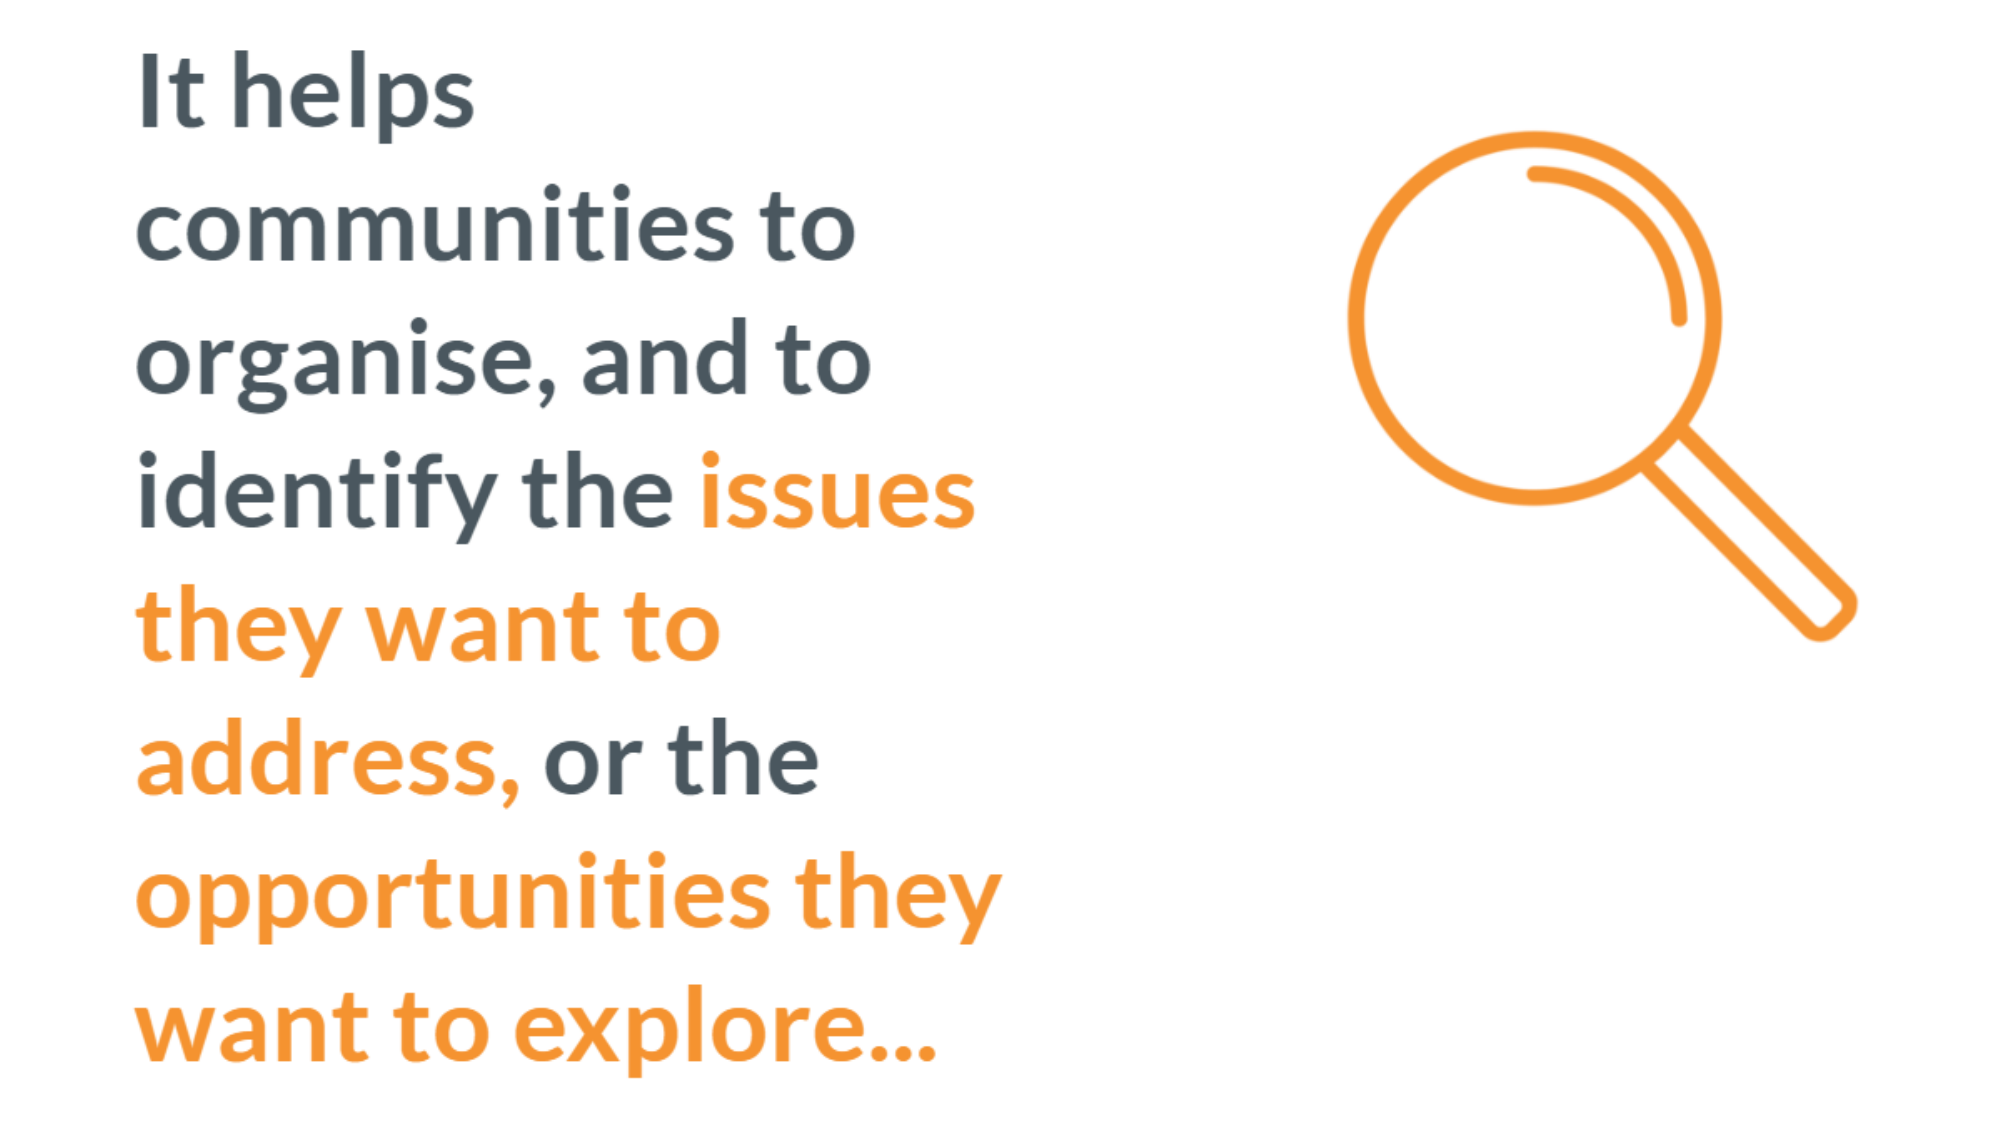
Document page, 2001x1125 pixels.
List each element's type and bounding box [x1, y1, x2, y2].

picture [85, 19, 1915, 1125]
